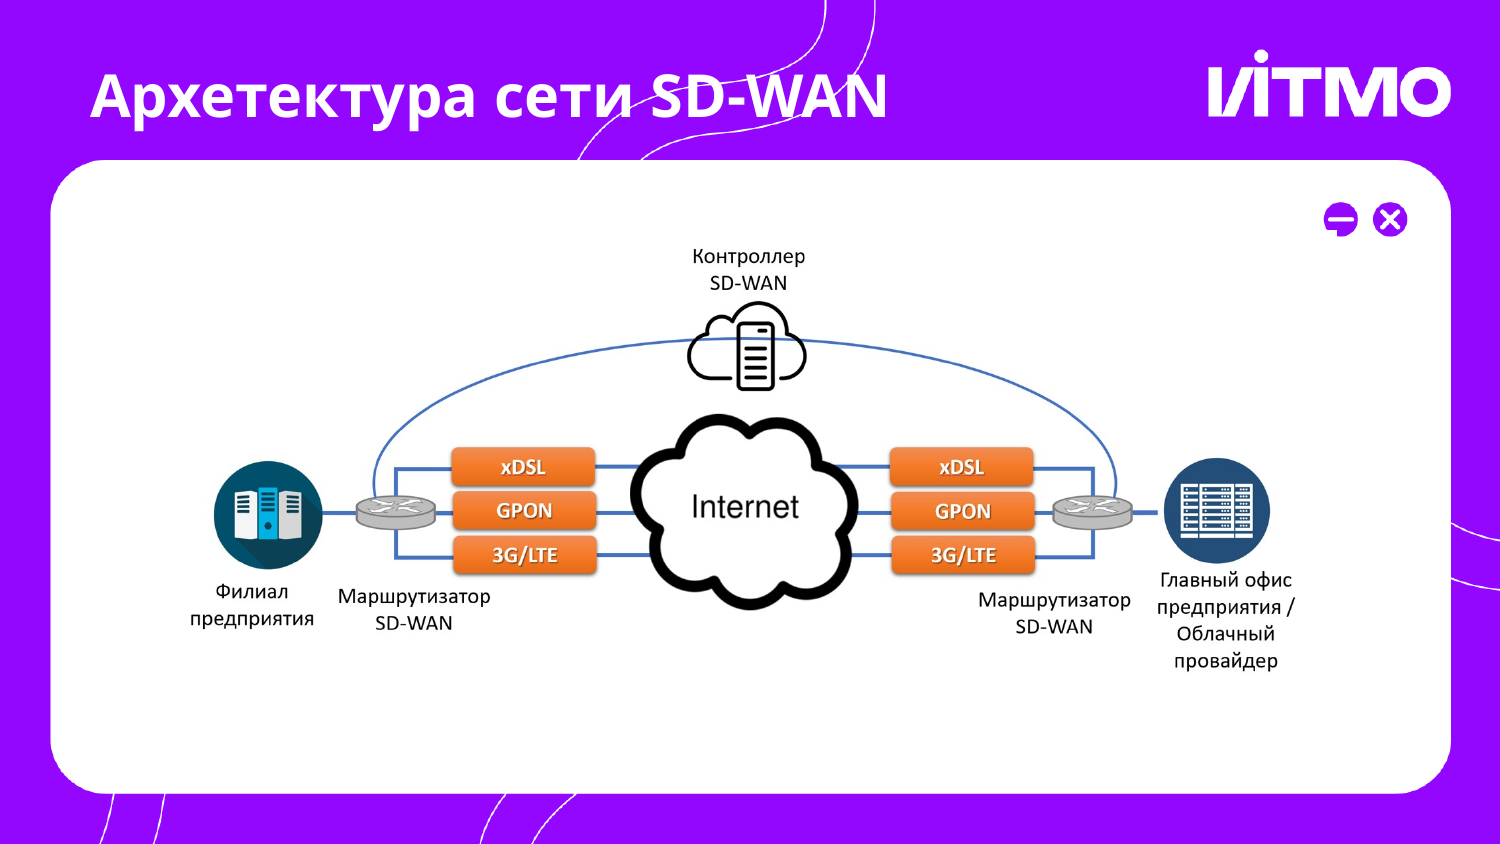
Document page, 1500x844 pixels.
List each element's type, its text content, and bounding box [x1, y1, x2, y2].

title Архетектура сети SD-WAN [75, 50, 1195, 137]
picture [0, 0, 1500, 844]
